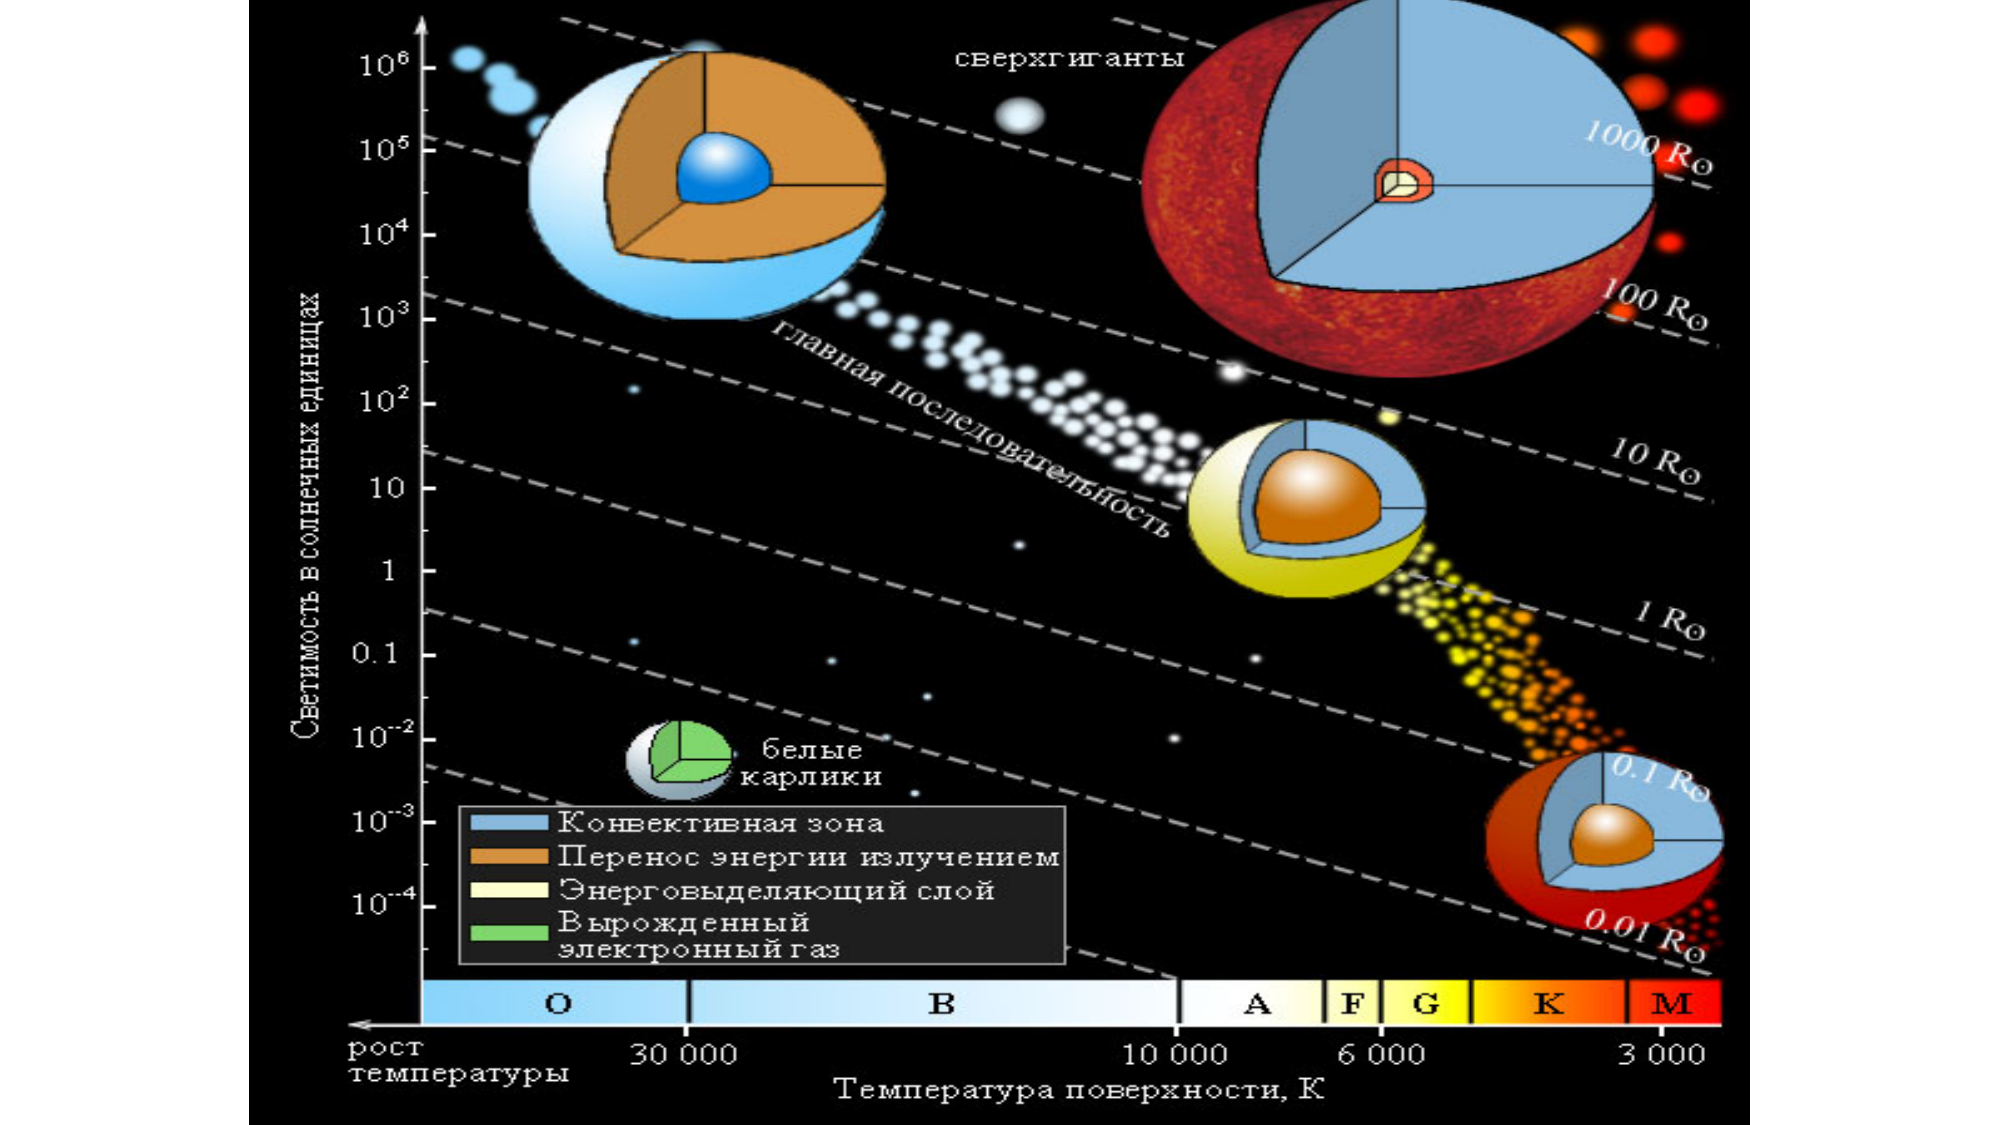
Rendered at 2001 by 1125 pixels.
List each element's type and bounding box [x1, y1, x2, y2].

list [249, 0, 1750, 1125]
